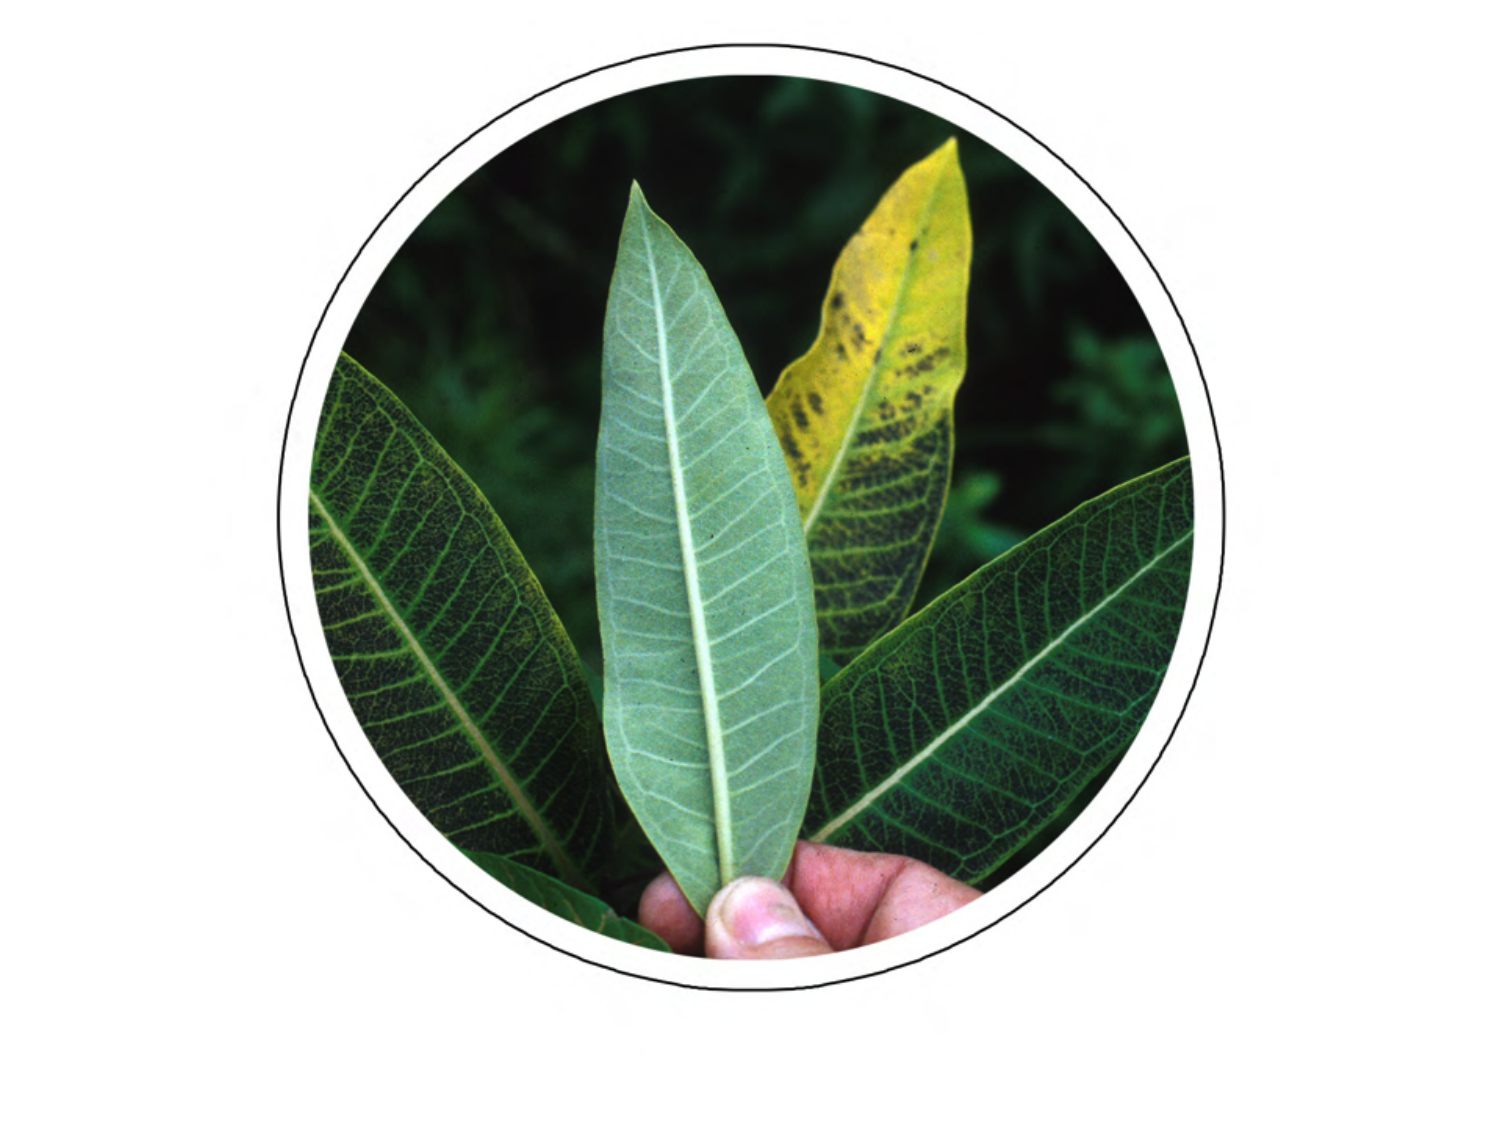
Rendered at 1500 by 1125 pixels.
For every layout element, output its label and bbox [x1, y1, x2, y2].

picture [144, 0, 1344, 1125]
